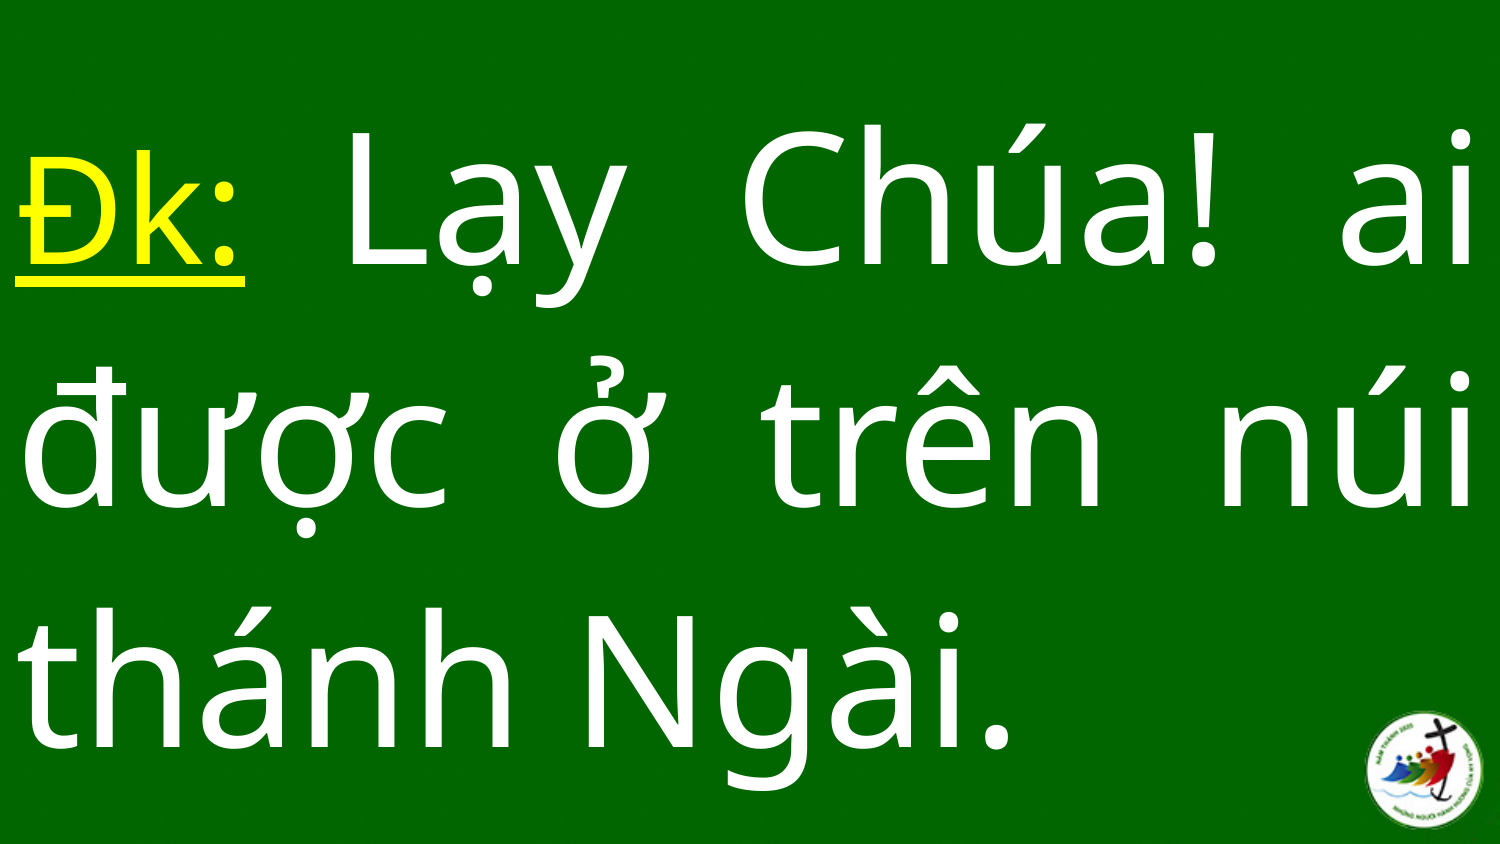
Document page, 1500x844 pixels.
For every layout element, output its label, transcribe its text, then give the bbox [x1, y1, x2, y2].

subtitle Đk: Lạy Chúa! ai được ở trên núi thánh Ngài. [0, 0, 1500, 844]
